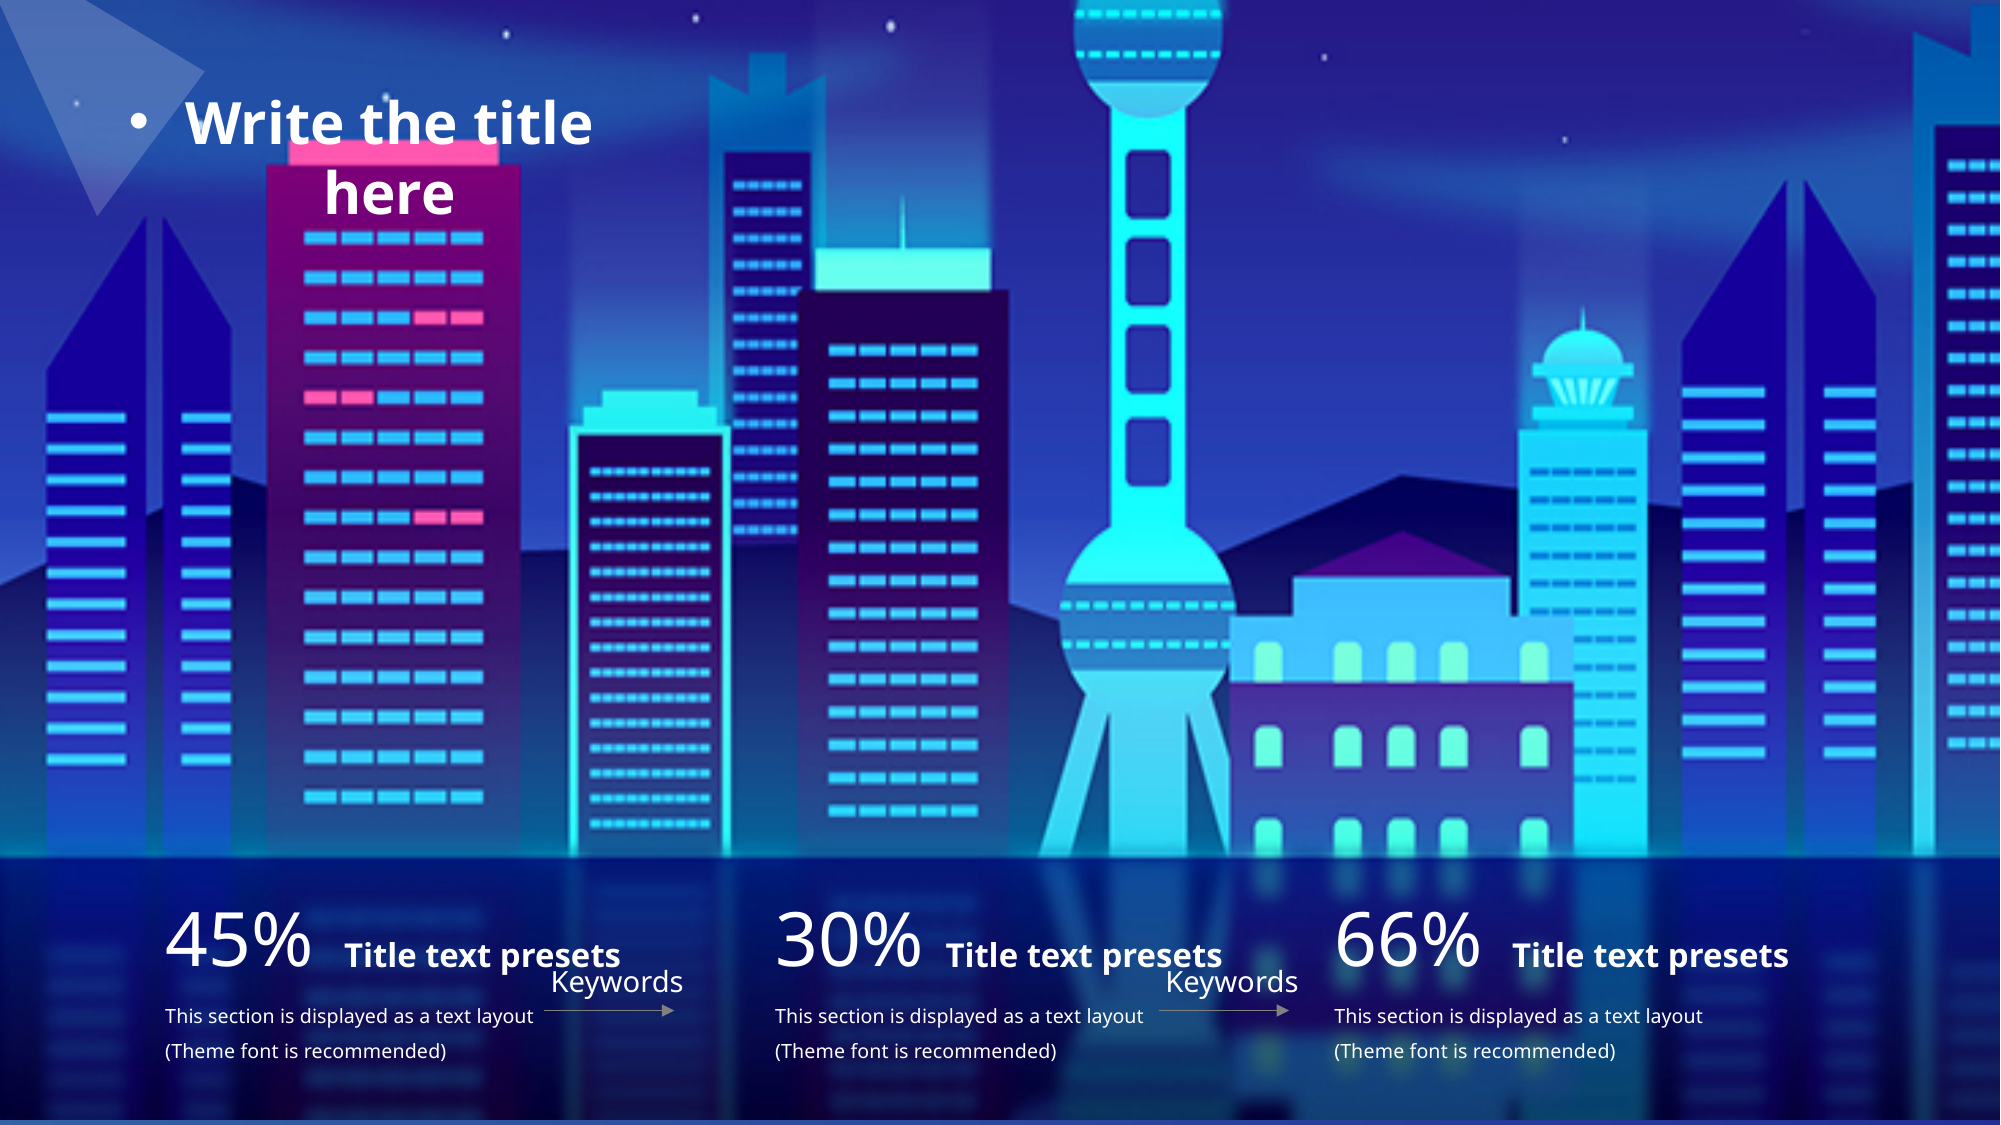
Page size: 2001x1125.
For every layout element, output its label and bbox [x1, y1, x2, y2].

text_box [1150, 941, 1290, 1021]
picture [1177, 10, 1190, 17]
text_box [775, 891, 1203, 1064]
text_box [535, 941, 675, 1021]
picture [1194, 10, 1207, 17]
picture [1106, 10, 1119, 17]
picture [1158, 10, 1171, 17]
picture [1088, 10, 1103, 17]
picture [0, 0, 2000, 1120]
picture [1123, 10, 1136, 17]
text_box [1334, 891, 1770, 1064]
text_box [165, 891, 602, 1064]
picture [1142, 10, 1155, 17]
